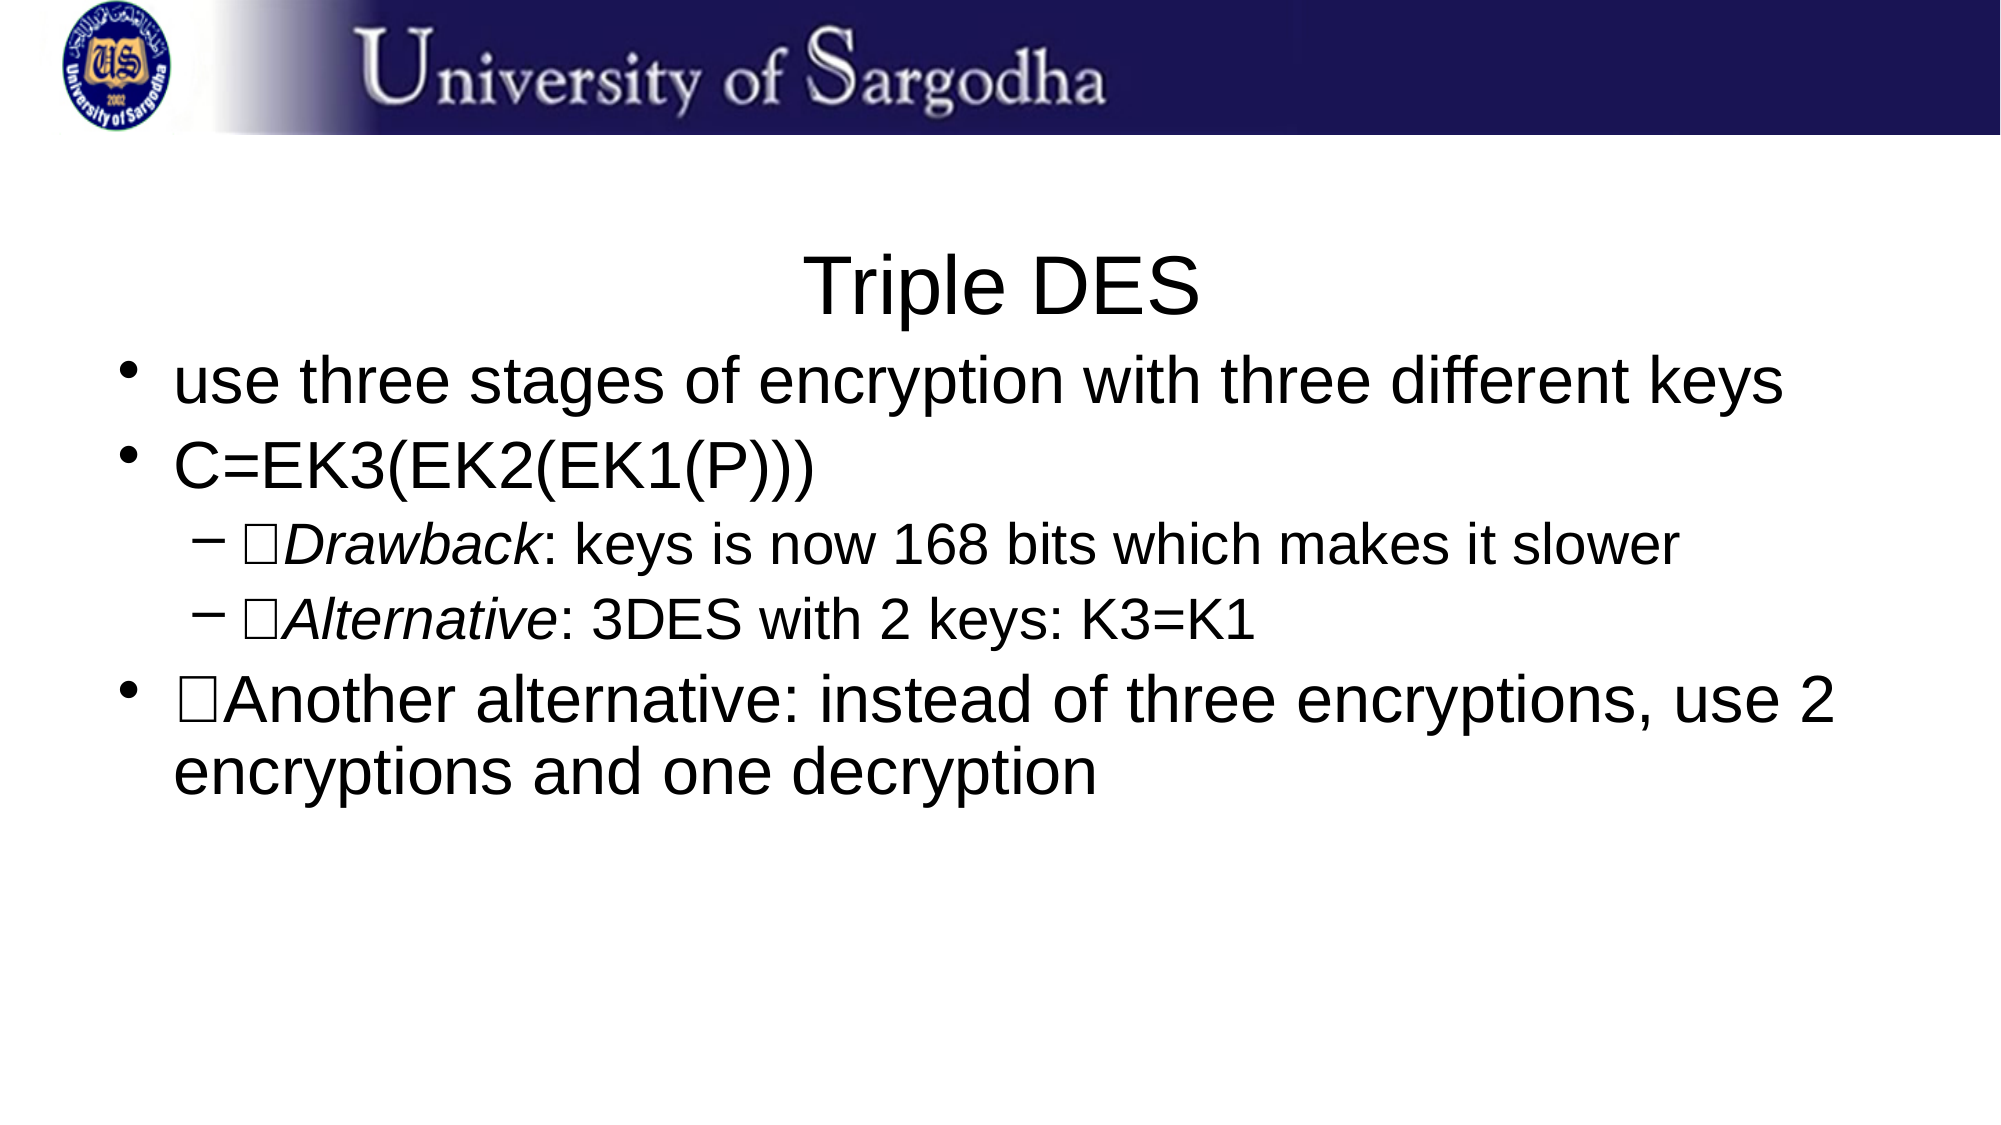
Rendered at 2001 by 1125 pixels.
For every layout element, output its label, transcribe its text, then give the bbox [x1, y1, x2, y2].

picture [39, 0, 2001, 135]
title Triple DES [102, 137, 1903, 325]
list use three stages of encryption with three different keys C=EK3(EK2(EK1(P))) 􀂉Drawback: keys is now 168 bits which makes it slower 􀂉Alternative: 3DES with 2 keys: K3=K1 􀂄Another alternative: instead of three encryptions, use 2 encryptions and one decryption [102, 338, 1903, 1093]
